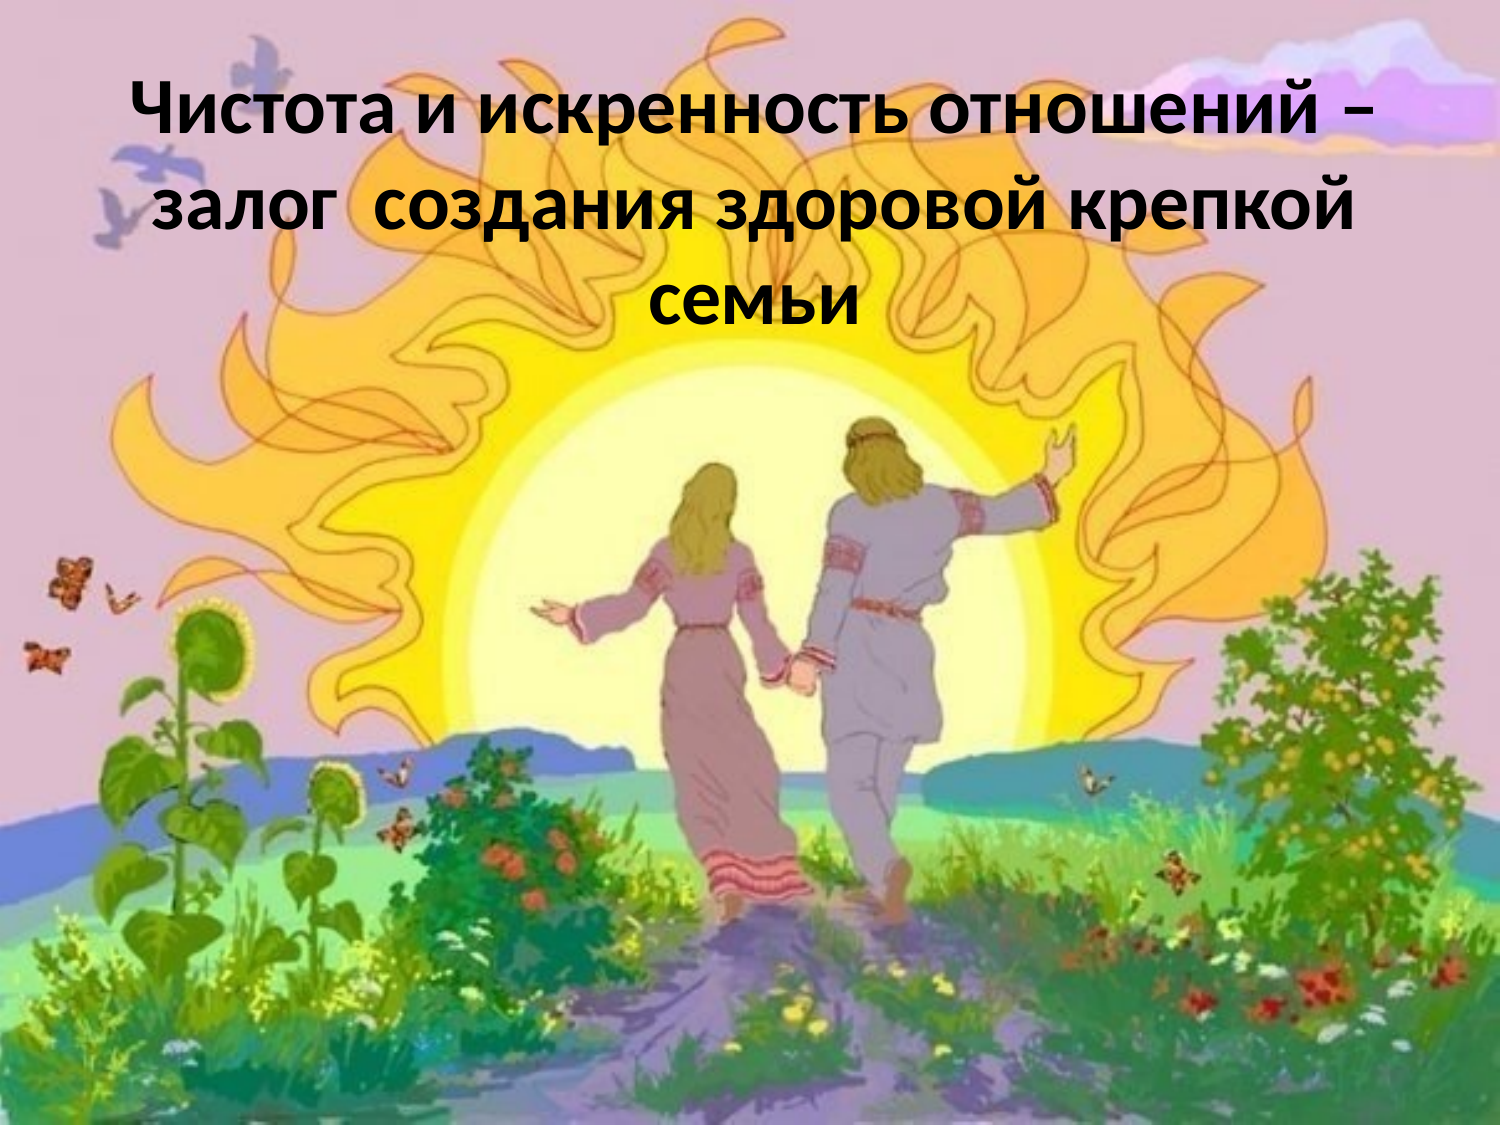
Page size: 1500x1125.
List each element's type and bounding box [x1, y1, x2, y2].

list [0, 0, 1500, 1125]
